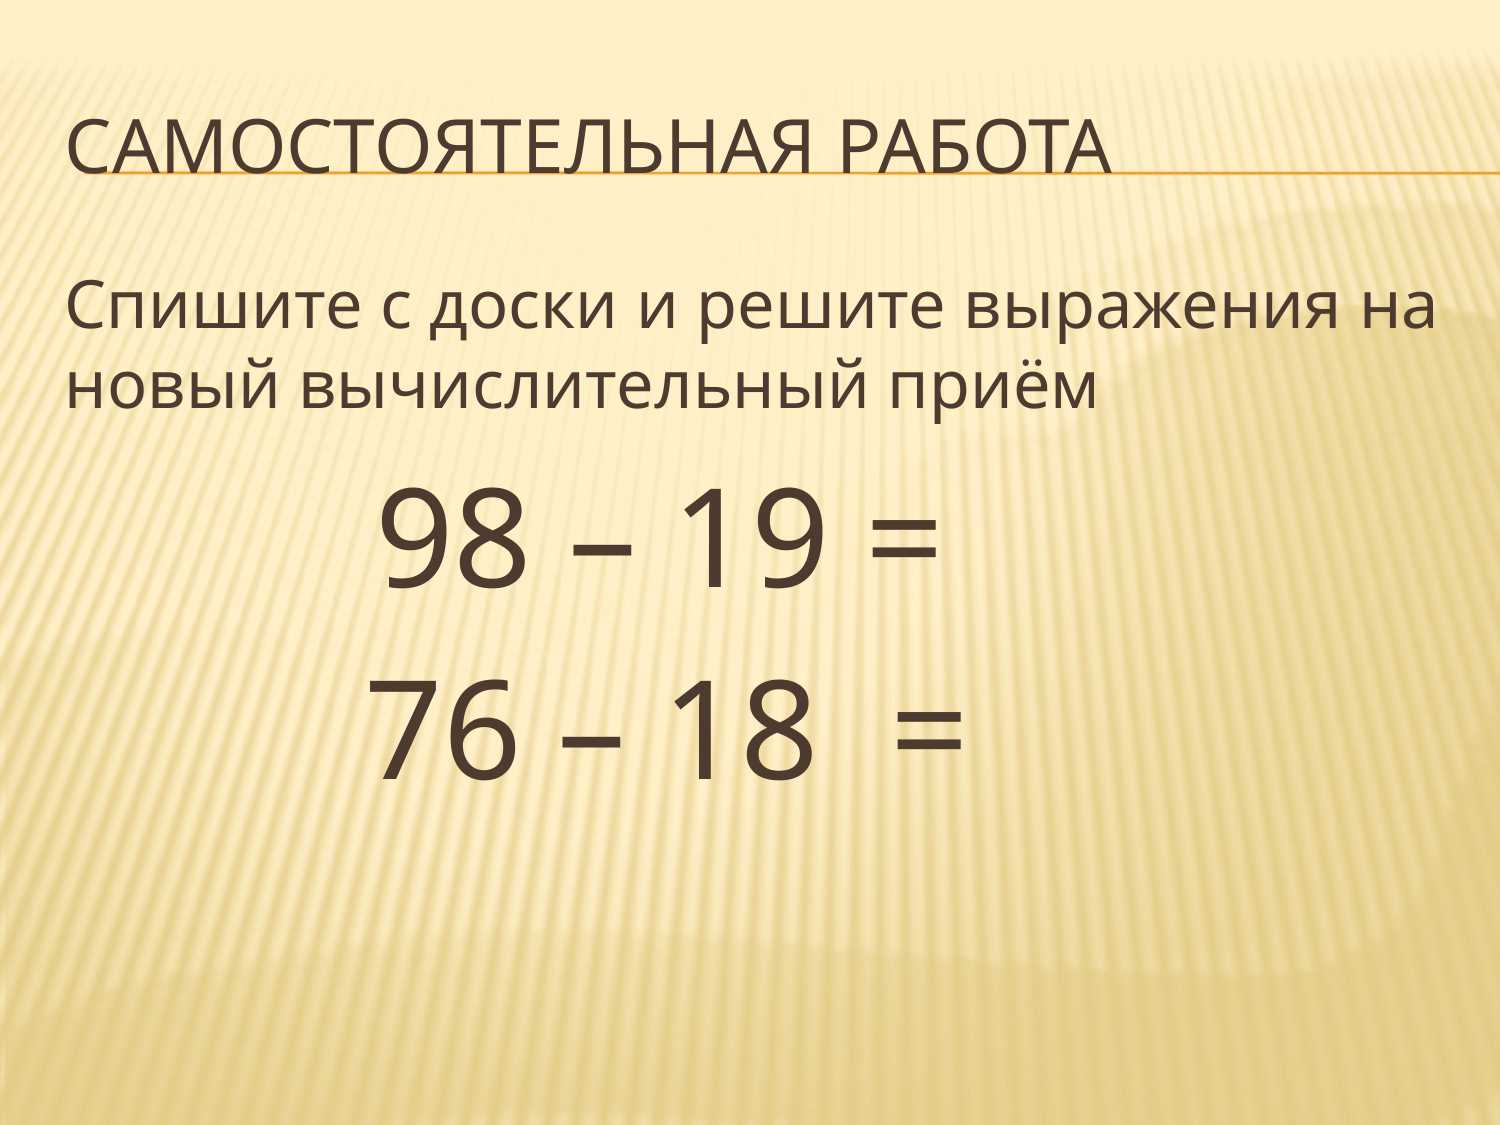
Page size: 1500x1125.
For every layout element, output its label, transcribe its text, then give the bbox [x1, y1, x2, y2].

list Спишите с доски и решите выражения на новый вычислительный приём 98 – 19 = 76 – 18 = [50, 254, 1475, 998]
title Самостоятельная работа [50, 75, 1475, 213]
